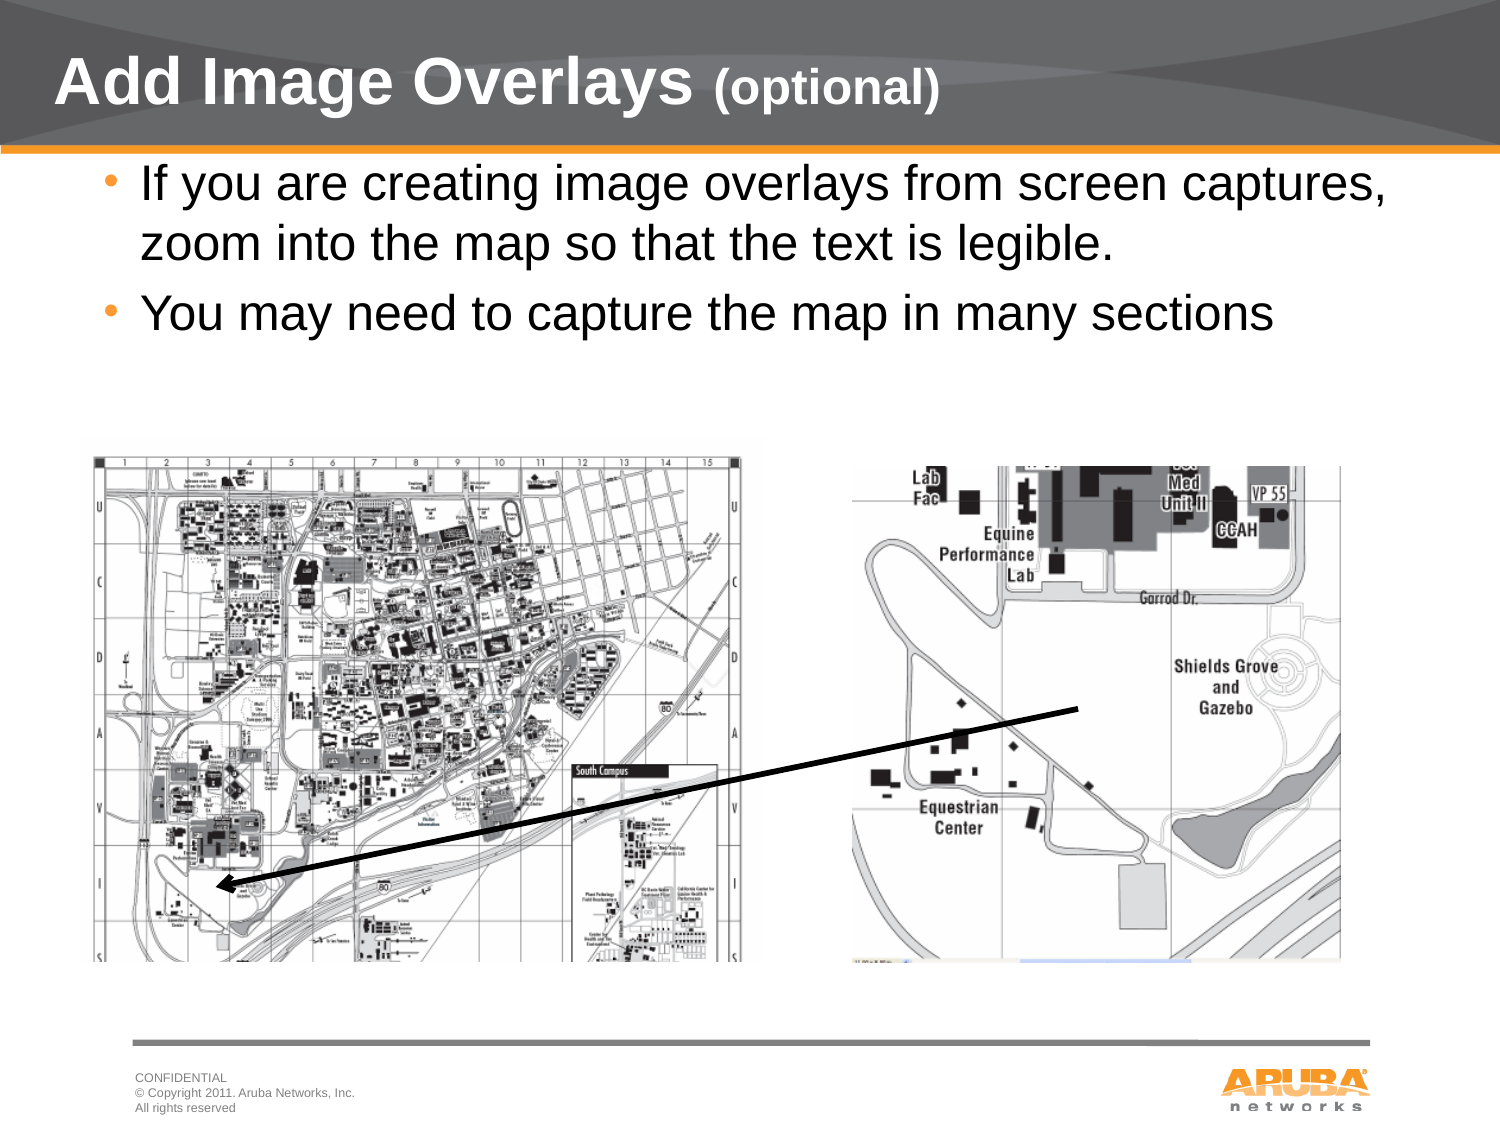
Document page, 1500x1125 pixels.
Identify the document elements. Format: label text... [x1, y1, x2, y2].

text_box If you are creating image overlays from screen captures, zoom into the map so that the text is legible. You may need to capture the map in many sections [87, 143, 1448, 460]
picture [852, 466, 1341, 963]
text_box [215, 708, 1079, 888]
picture [79, 437, 765, 963]
title Add Image Overlays (optional) [38, 26, 1421, 127]
picture [1221, 1069, 1370, 1111]
picture [0, 0, 1500, 154]
